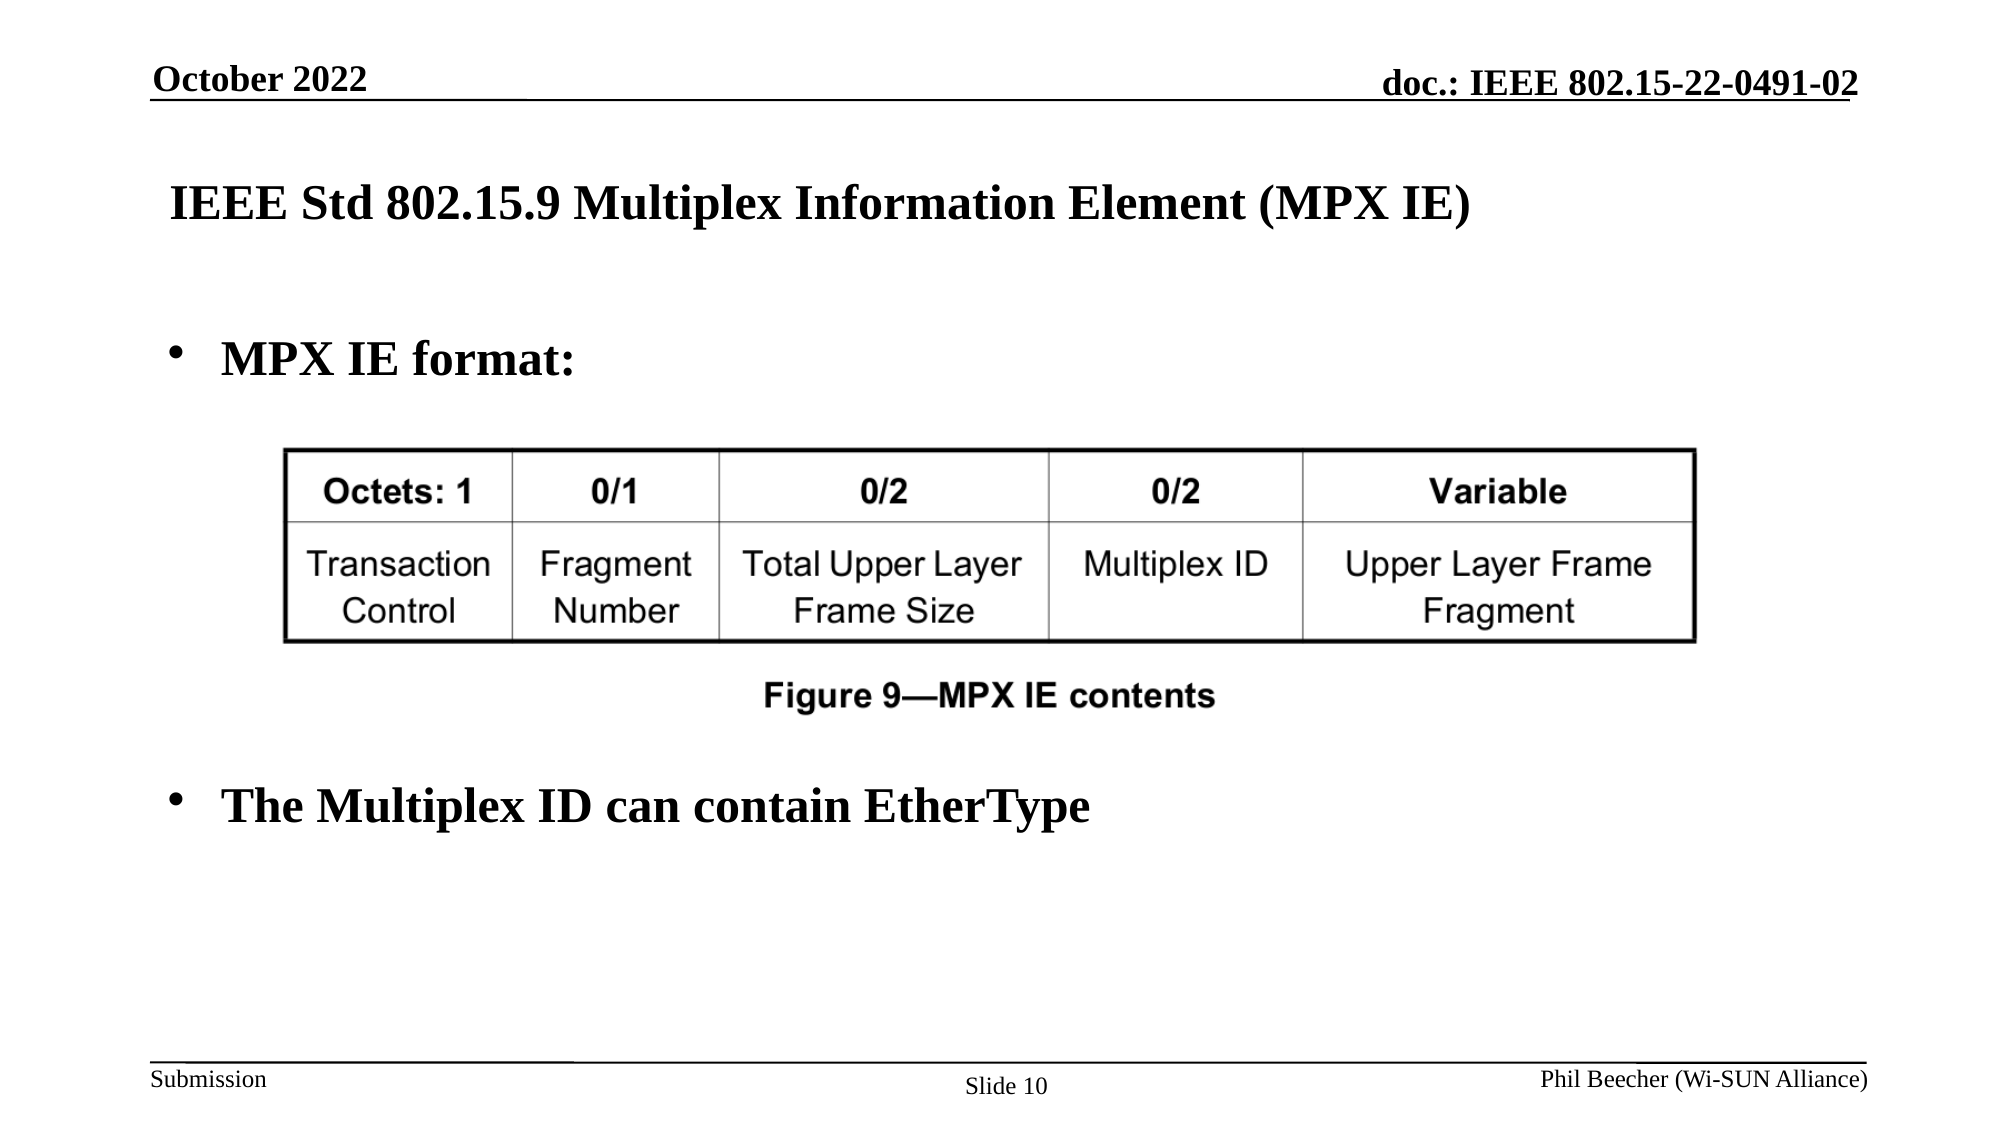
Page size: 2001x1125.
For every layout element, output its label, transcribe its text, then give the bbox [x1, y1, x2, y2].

text_box IIEEE Std 802.15.9 Multiplex Information Element (MPX IE) [149, 112, 1850, 288]
footer Phil Beecher (Wi-SUN Alliance) [1171, 1061, 1869, 1093]
text_box MPX IE format: The Multiplex ID can contain EtherType [149, 324, 1850, 1000]
text_box Slide 10 [950, 1062, 1066, 1122]
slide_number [152, 54, 563, 100]
picture [265, 412, 1726, 722]
